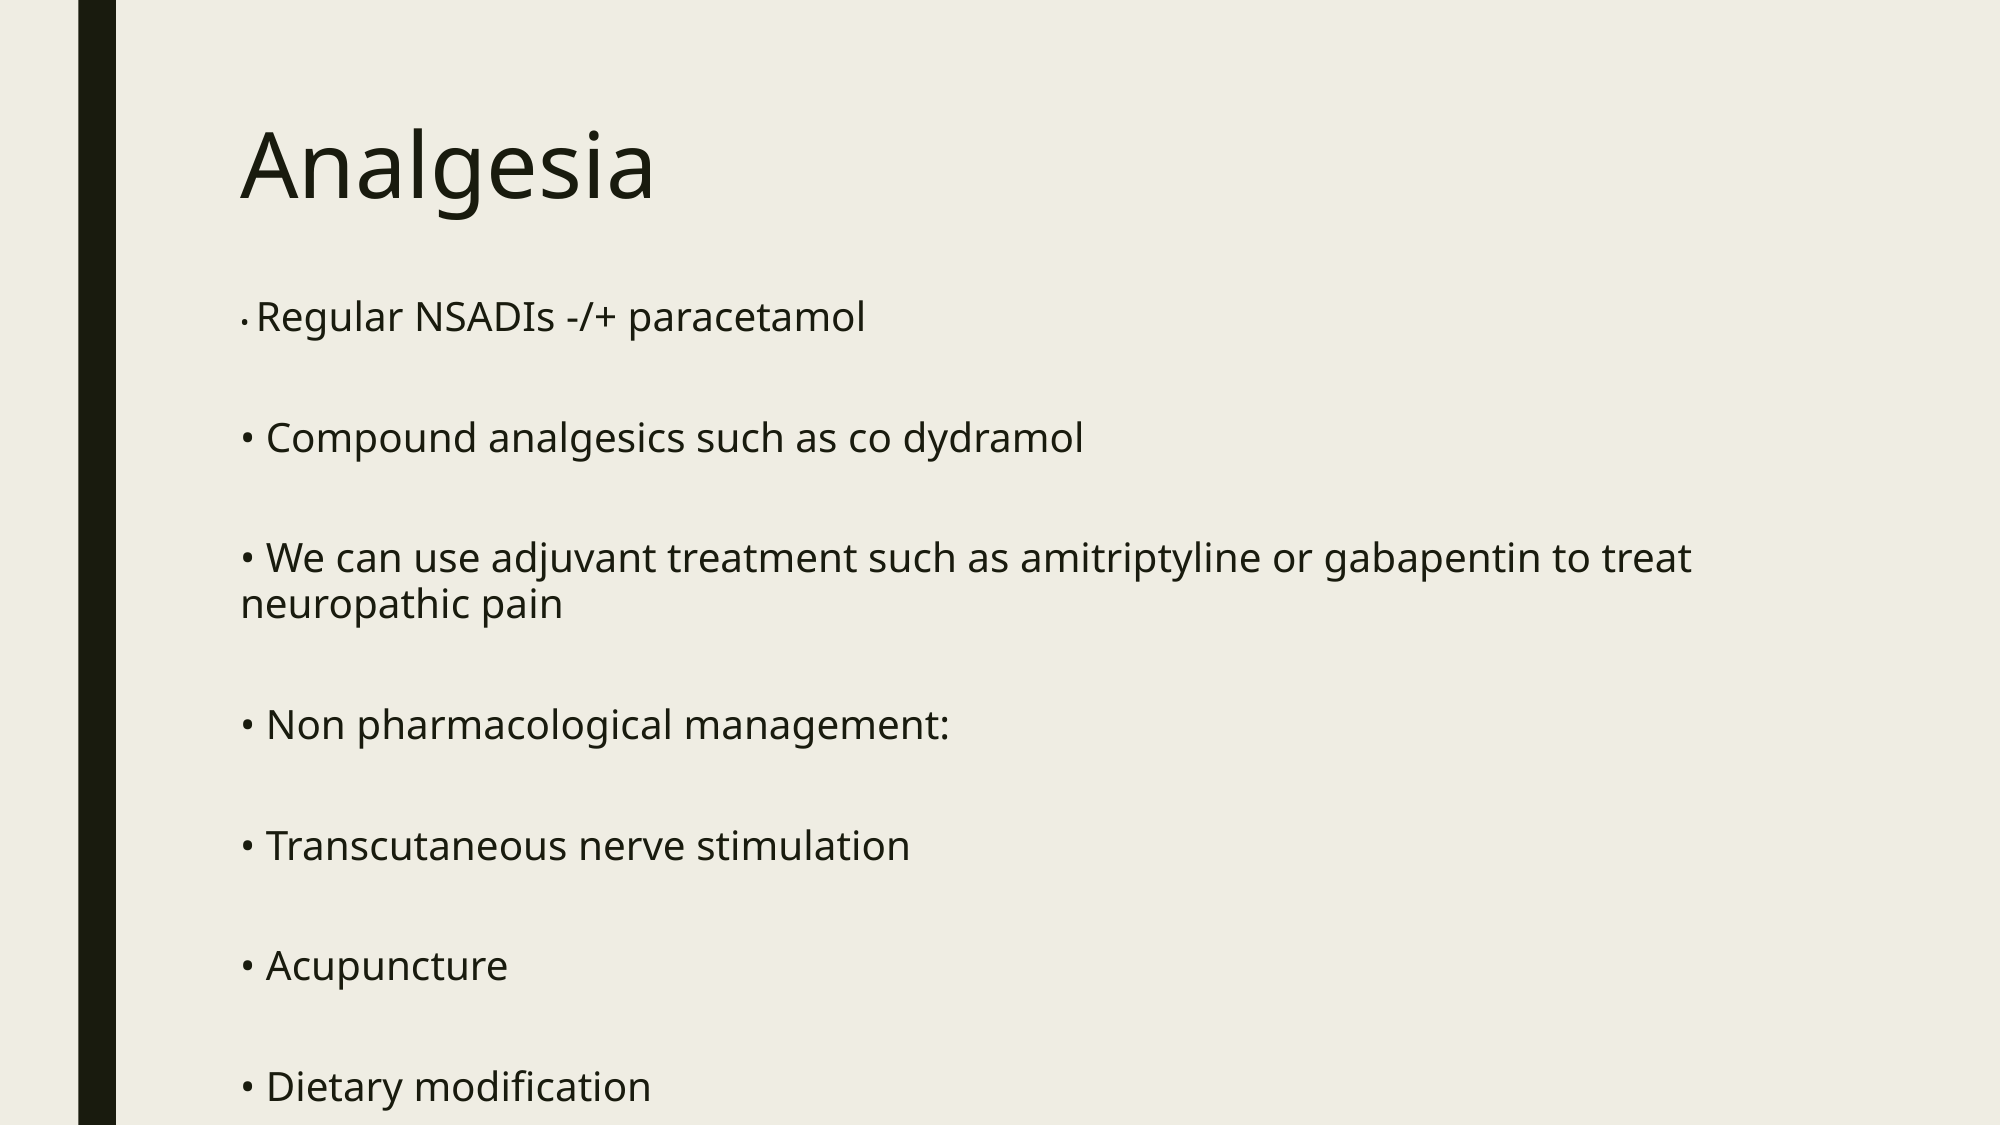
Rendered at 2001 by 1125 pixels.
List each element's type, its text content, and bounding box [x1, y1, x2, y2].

title Analgesia [225, 112, 1800, 287]
list ‏• Regular NSADIs -/+ paracetamol ‏• Compound analgesics such as co dydramol ‏• We can use adjuvant treatment such as amitriptyline or gabapentin to treat neuropathic pain ‏• Non pharmacological management: ‏• Transcutaneous nerve stimulation ‏• Acupuncture ‏• Dietary modification [225, 287, 1800, 1125]
